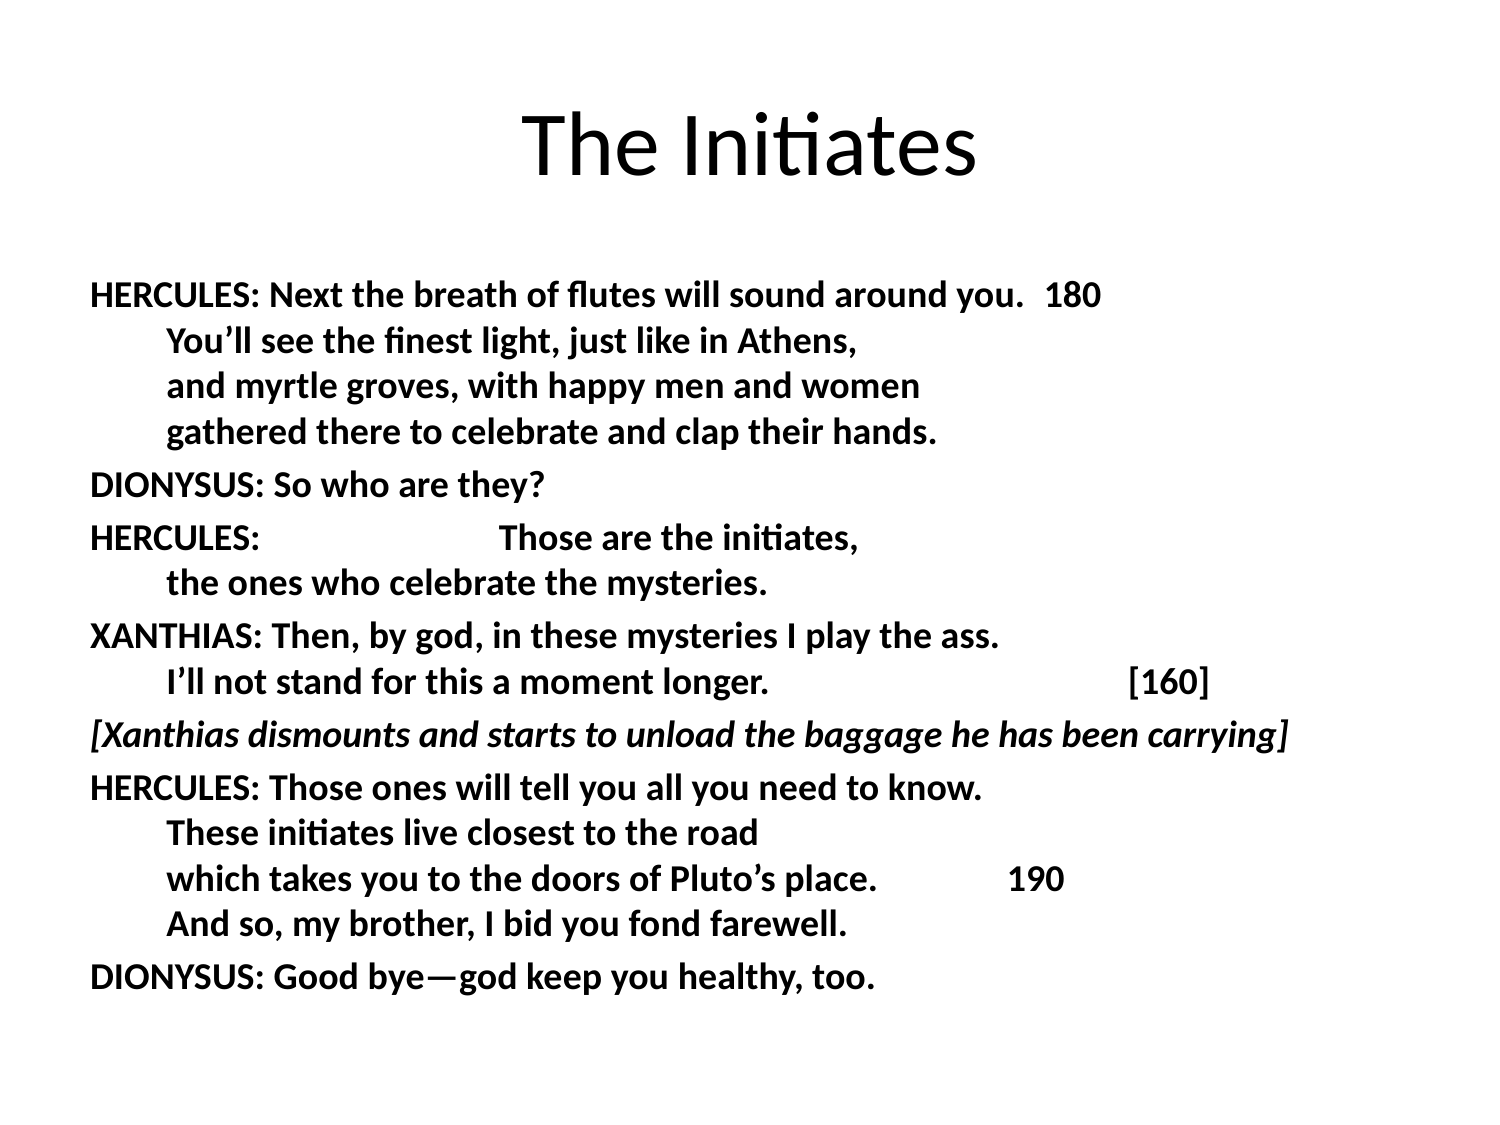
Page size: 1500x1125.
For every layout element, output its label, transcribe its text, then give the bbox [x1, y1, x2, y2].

title The Initiates [75, 45, 1425, 233]
list HERCULES: Next the breath of flutes will sound around you. 180 You’ll see the finest light, just like in Athens, and myrtle groves, with happy men and women gathered there to celebrate and clap their hands. DIONYSUS: So who are they? HERCULES: Those are the initiates, the ones who celebrate the mysteries. XANTHIAS: Then, by god, in these mysteries I play the ass. I’ll not stand for this a moment longer. [160] [Xanthias dismounts and starts to unload the baggage he has been carrying] HERCULES: Those ones will tell you all you need to know. These initiates live closest to the road which takes you to the doors of Pluto’s place. 190 And so, my brother, I bid you fond farewell. DIONYSUS: Good bye—god keep you healthy, too. [75, 262, 1425, 1005]
